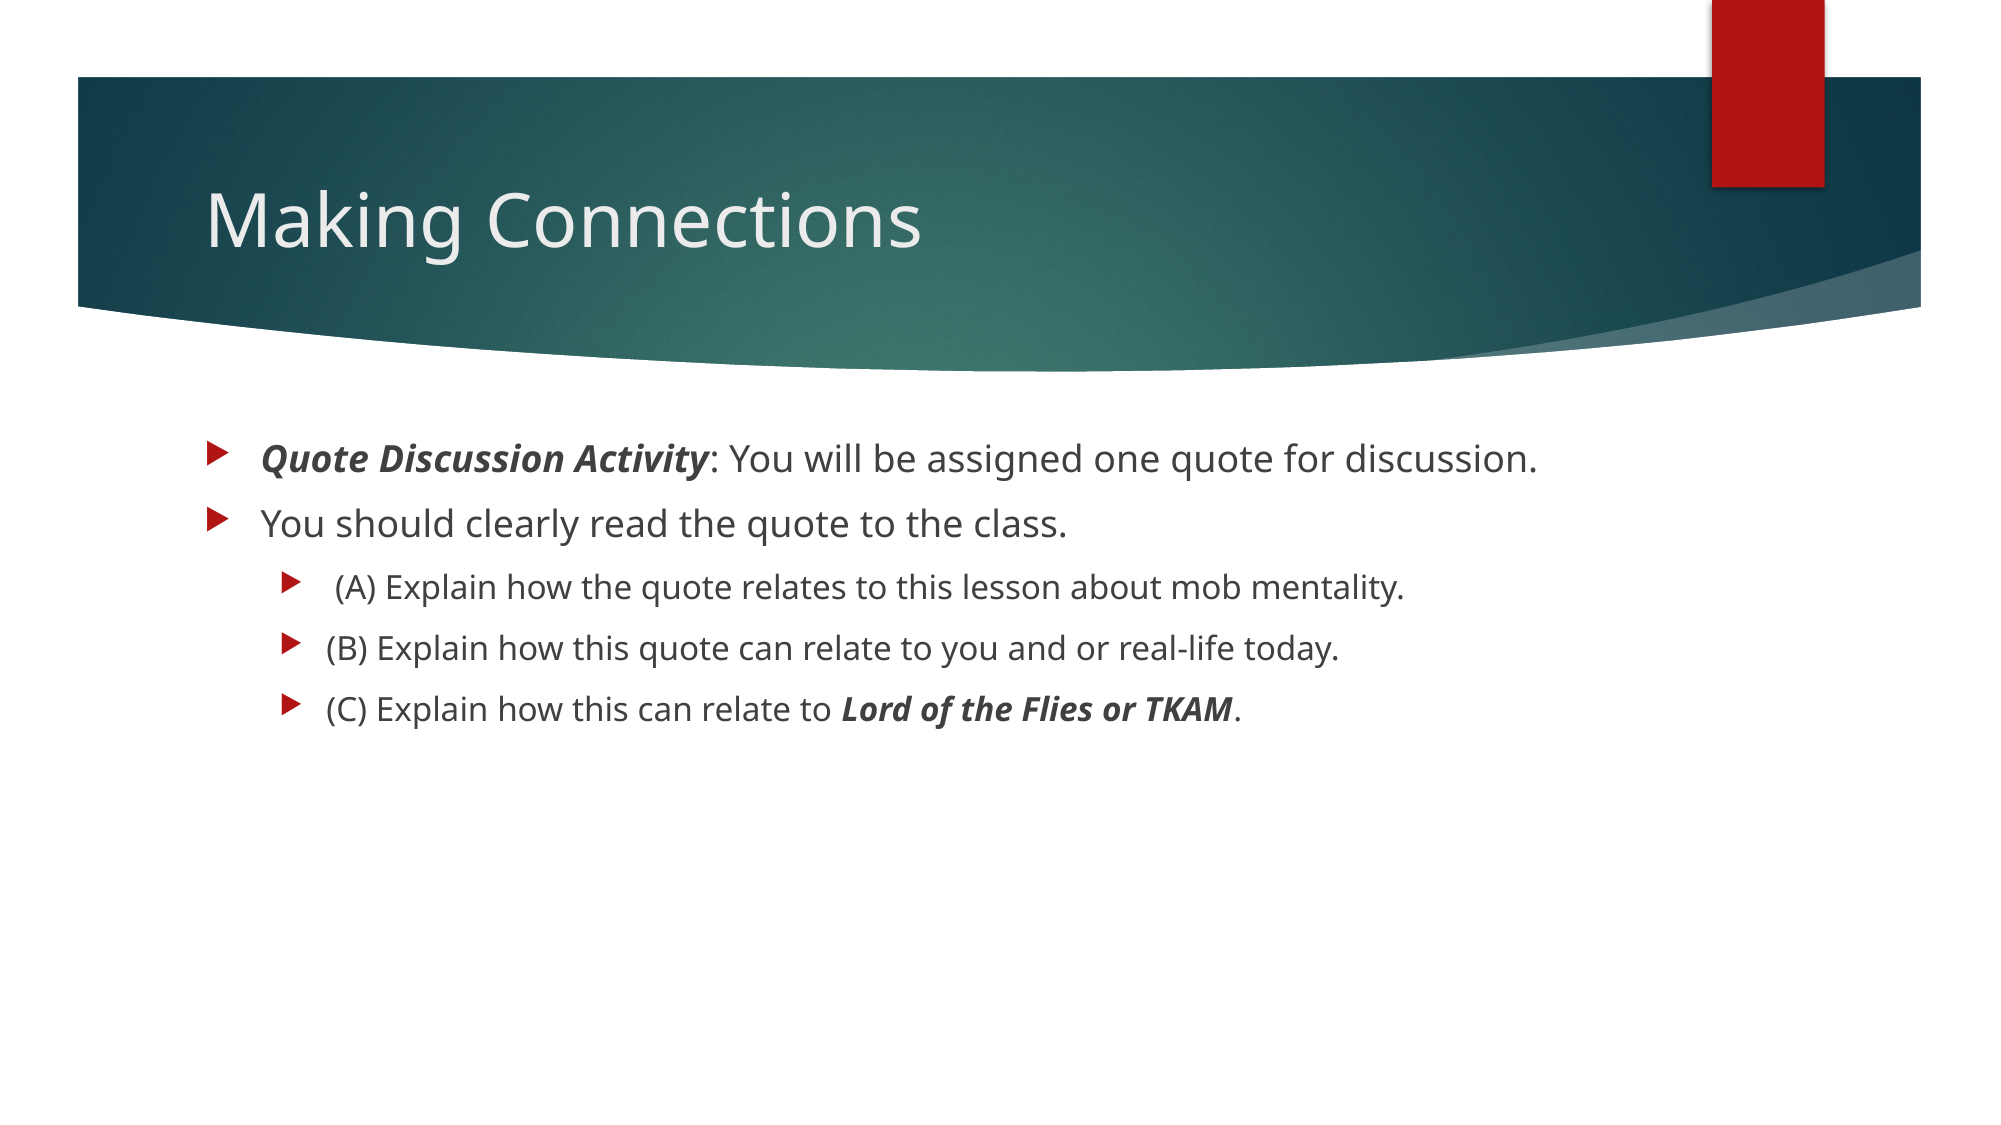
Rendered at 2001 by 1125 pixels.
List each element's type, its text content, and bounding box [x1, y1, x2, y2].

title Making Connections [189, 159, 1638, 276]
list Quote Discussion Activity: You will be assigned one quote for discussion. You should clearly read the quote to the class. (A) Explain how the quote relates to this lesson about mob mentality. (B) Explain how this quote can relate to you and or real-life today. (C) Explain how this can relate to Lord of the Flies or TKAM. [189, 427, 1638, 988]
